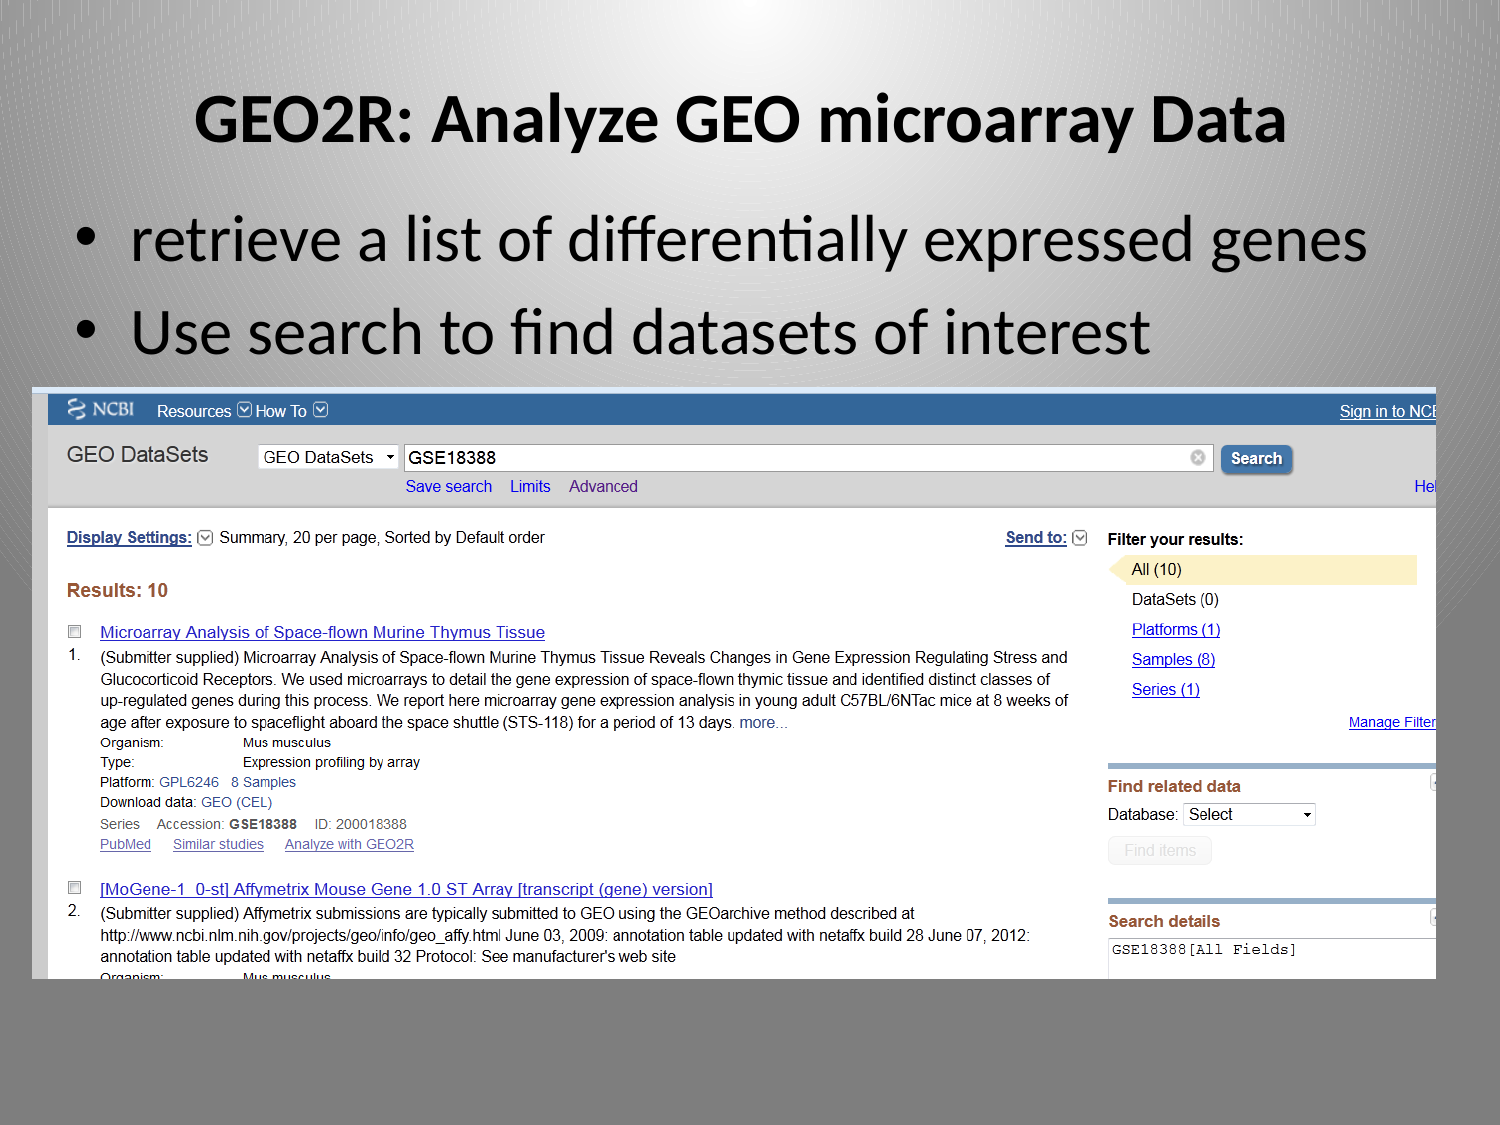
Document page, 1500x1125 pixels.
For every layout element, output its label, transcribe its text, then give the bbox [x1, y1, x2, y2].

title GEO2R: Analyze GEO microarray Data [75, 62, 1425, 250]
list retrieve a list of differentially expressed genes Use search to find datasets of interest [59, 187, 1410, 385]
picture [32, 387, 1436, 980]
